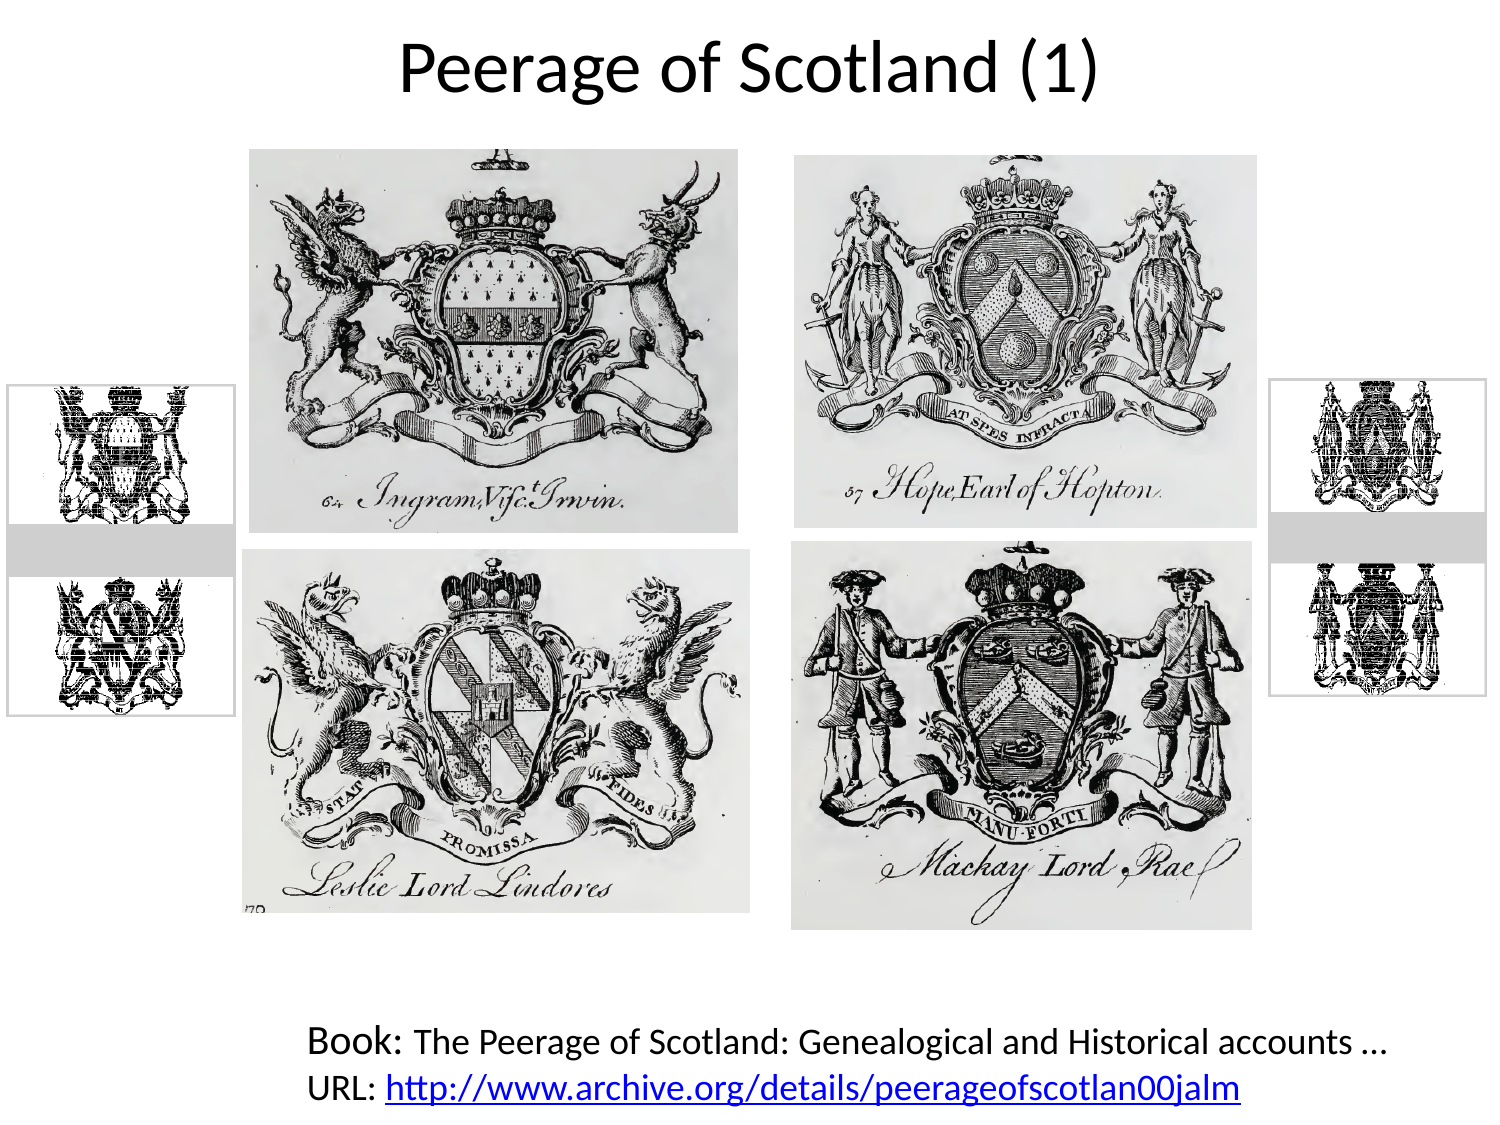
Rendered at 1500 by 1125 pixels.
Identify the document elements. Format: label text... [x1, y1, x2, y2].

picture [242, 549, 751, 913]
picture [794, 155, 1258, 528]
picture [249, 149, 738, 534]
picture [1268, 377, 1488, 697]
picture [791, 541, 1252, 930]
title Peerage of Scotland (1) [74, 24, 1426, 101]
text_box Book: The Peerage of Scotland: Genealogical and Historical accounts … URL: http://www.archive.org/details/peerageofscotlan00jalm [292, 1005, 1455, 1116]
picture [6, 383, 236, 718]
